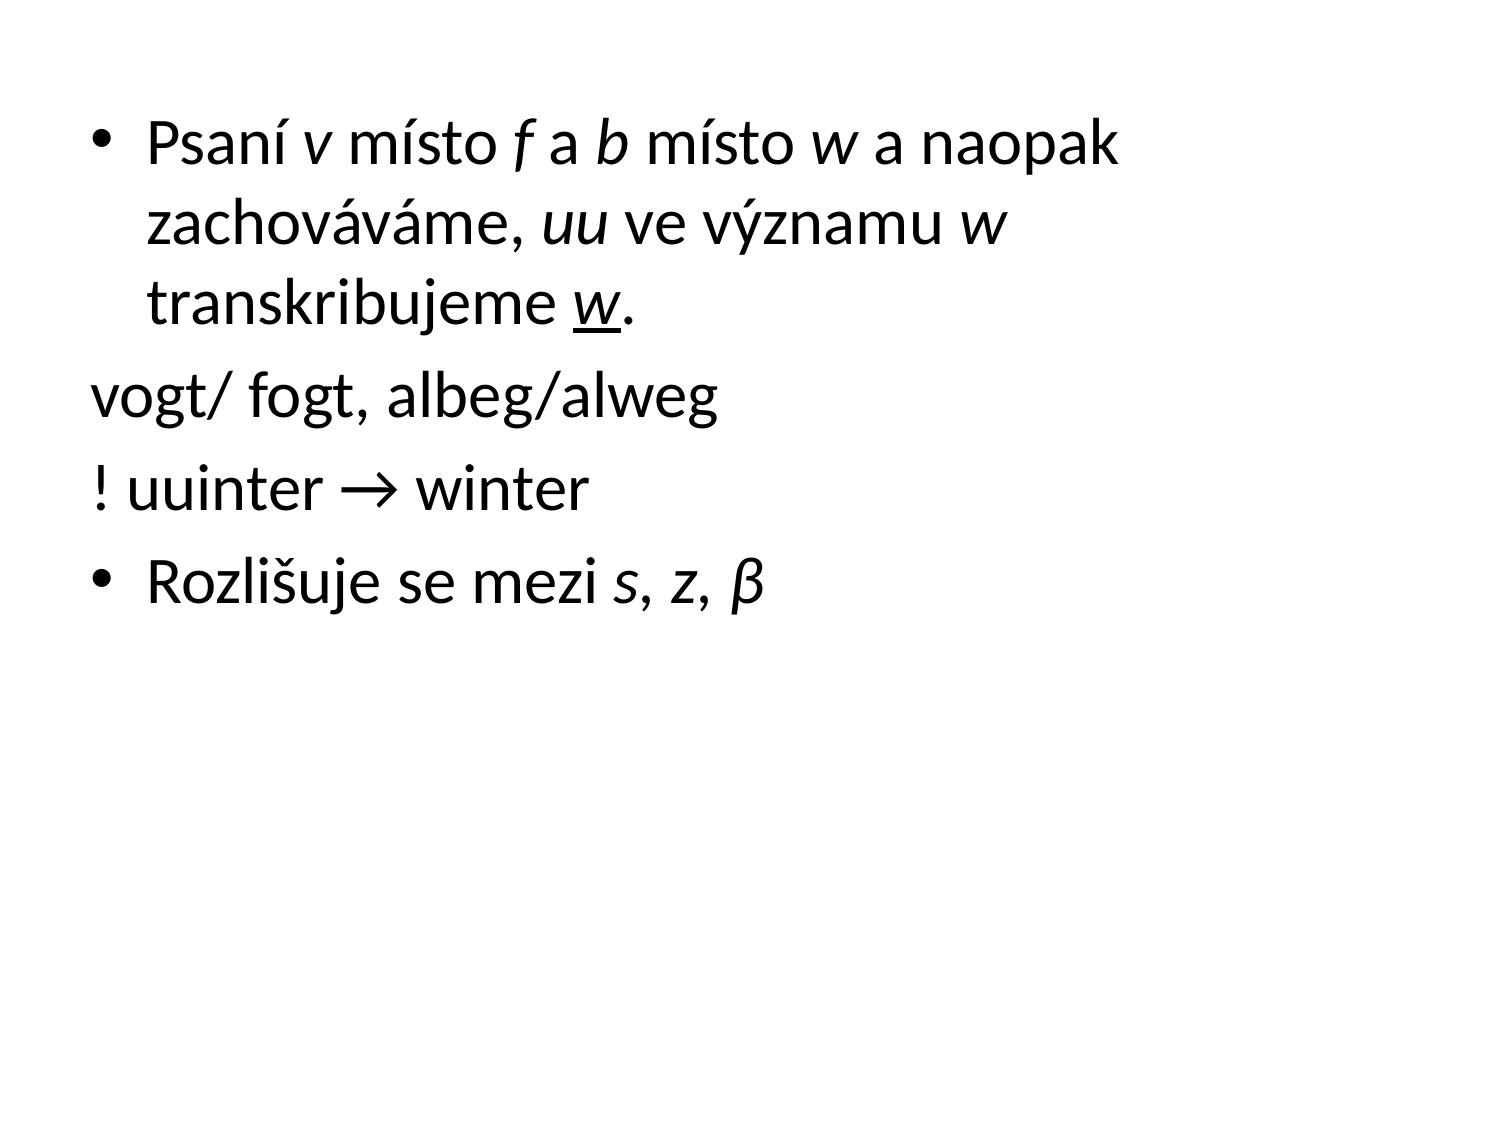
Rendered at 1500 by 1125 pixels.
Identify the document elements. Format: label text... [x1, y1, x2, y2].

list Psaní v místo f a b místo w a naopak zachováváme, uu ve významu w transkribujeme w. vogt/ fogt, albeg/alweg ! uuinter → winter Rozlišuje se mezi s, z, β [75, 90, 1425, 1005]
